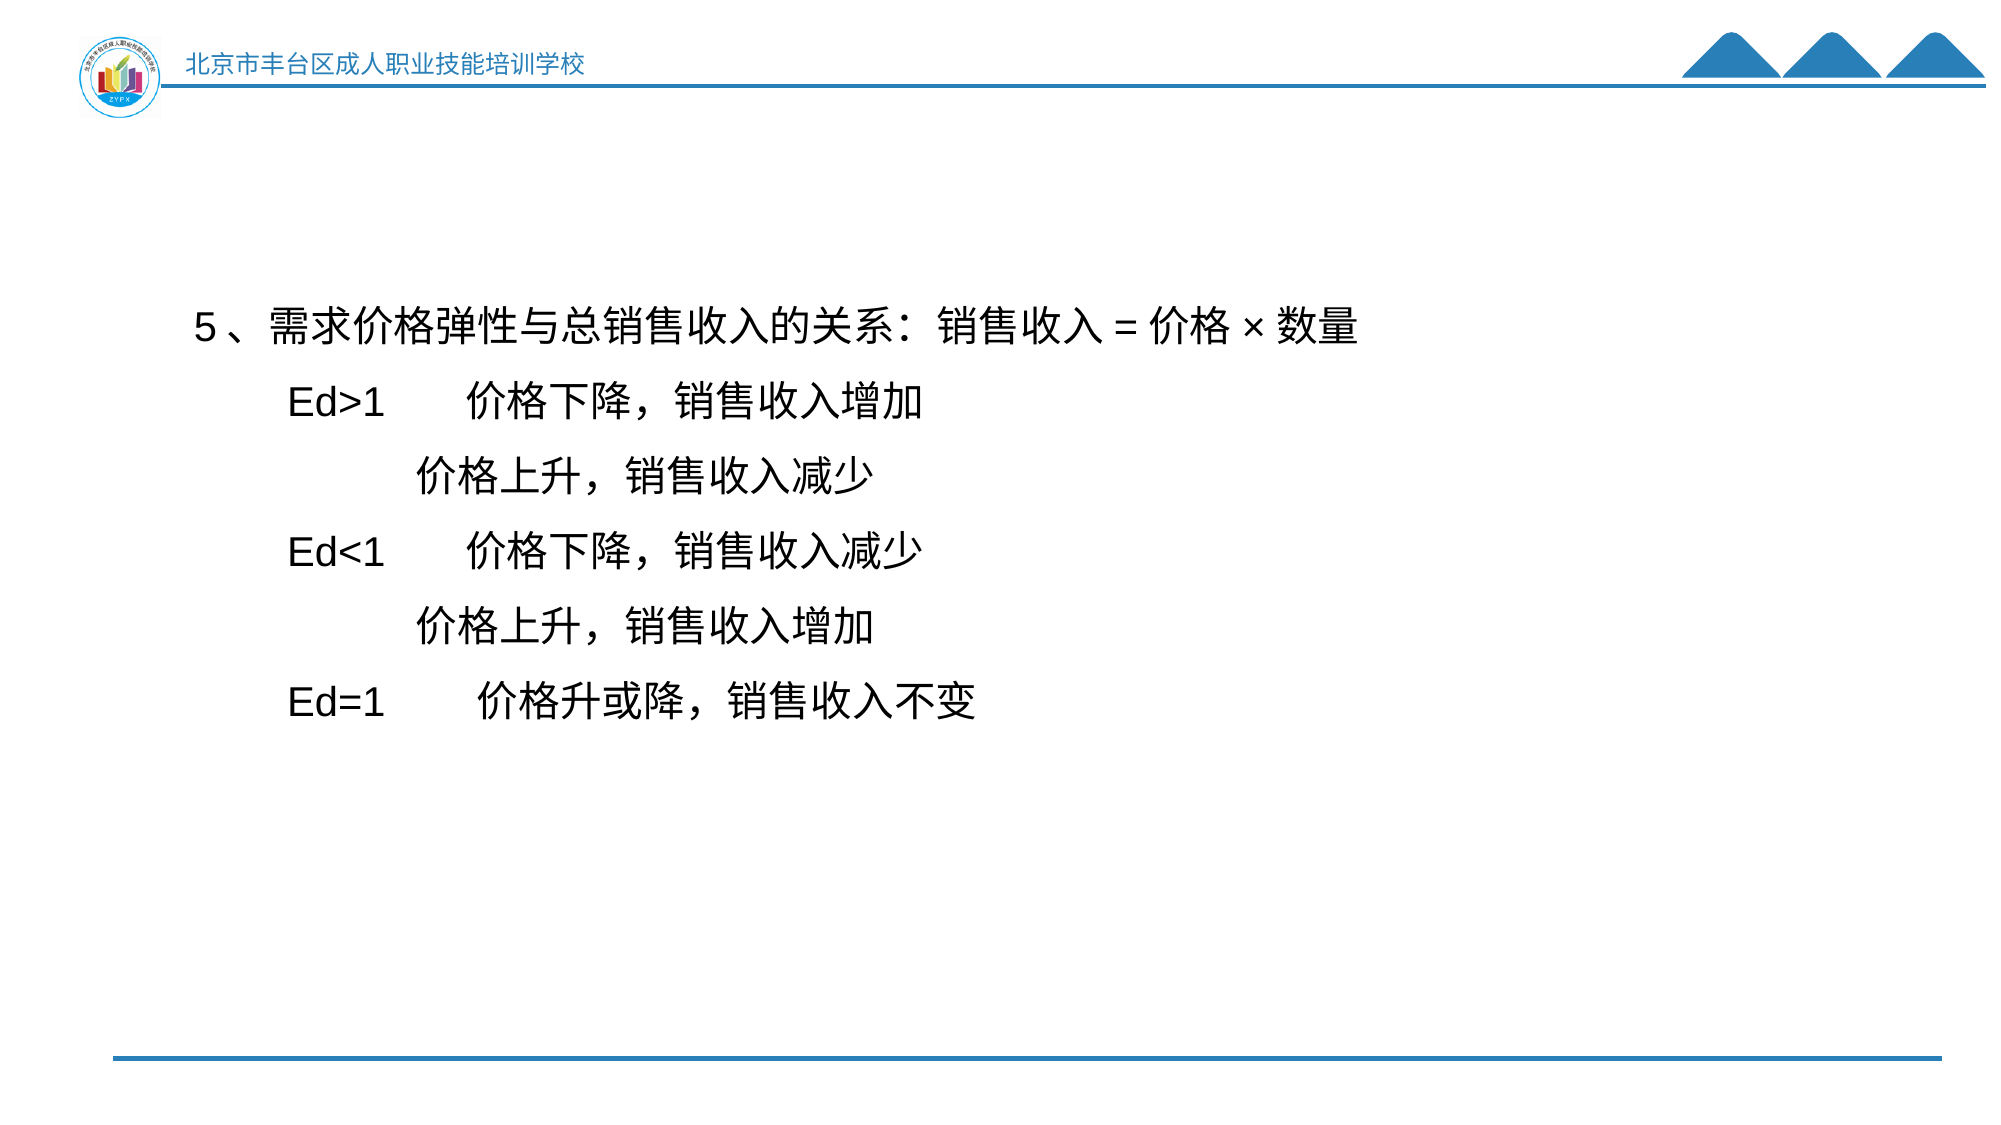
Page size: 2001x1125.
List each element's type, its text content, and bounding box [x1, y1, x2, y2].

text_box [1883, 31, 1987, 79]
text_box [1780, 31, 1884, 79]
text_box 北京市丰台区成人职业技能培训学校 [170, 40, 632, 85]
text_box 5、需求价格弹性与总销售收入的关系：销售收入=价格×数量 Ed>1 价格下降，销售收入增加 价格上升，销售收入减少 Ed<1 价格下降，销售收入减少 价格上升，销售收入增加 Ed=1 价格升或降，销售收入不变 [178, 267, 1821, 733]
picture [79, 36, 161, 118]
text_box [1679, 31, 1782, 79]
